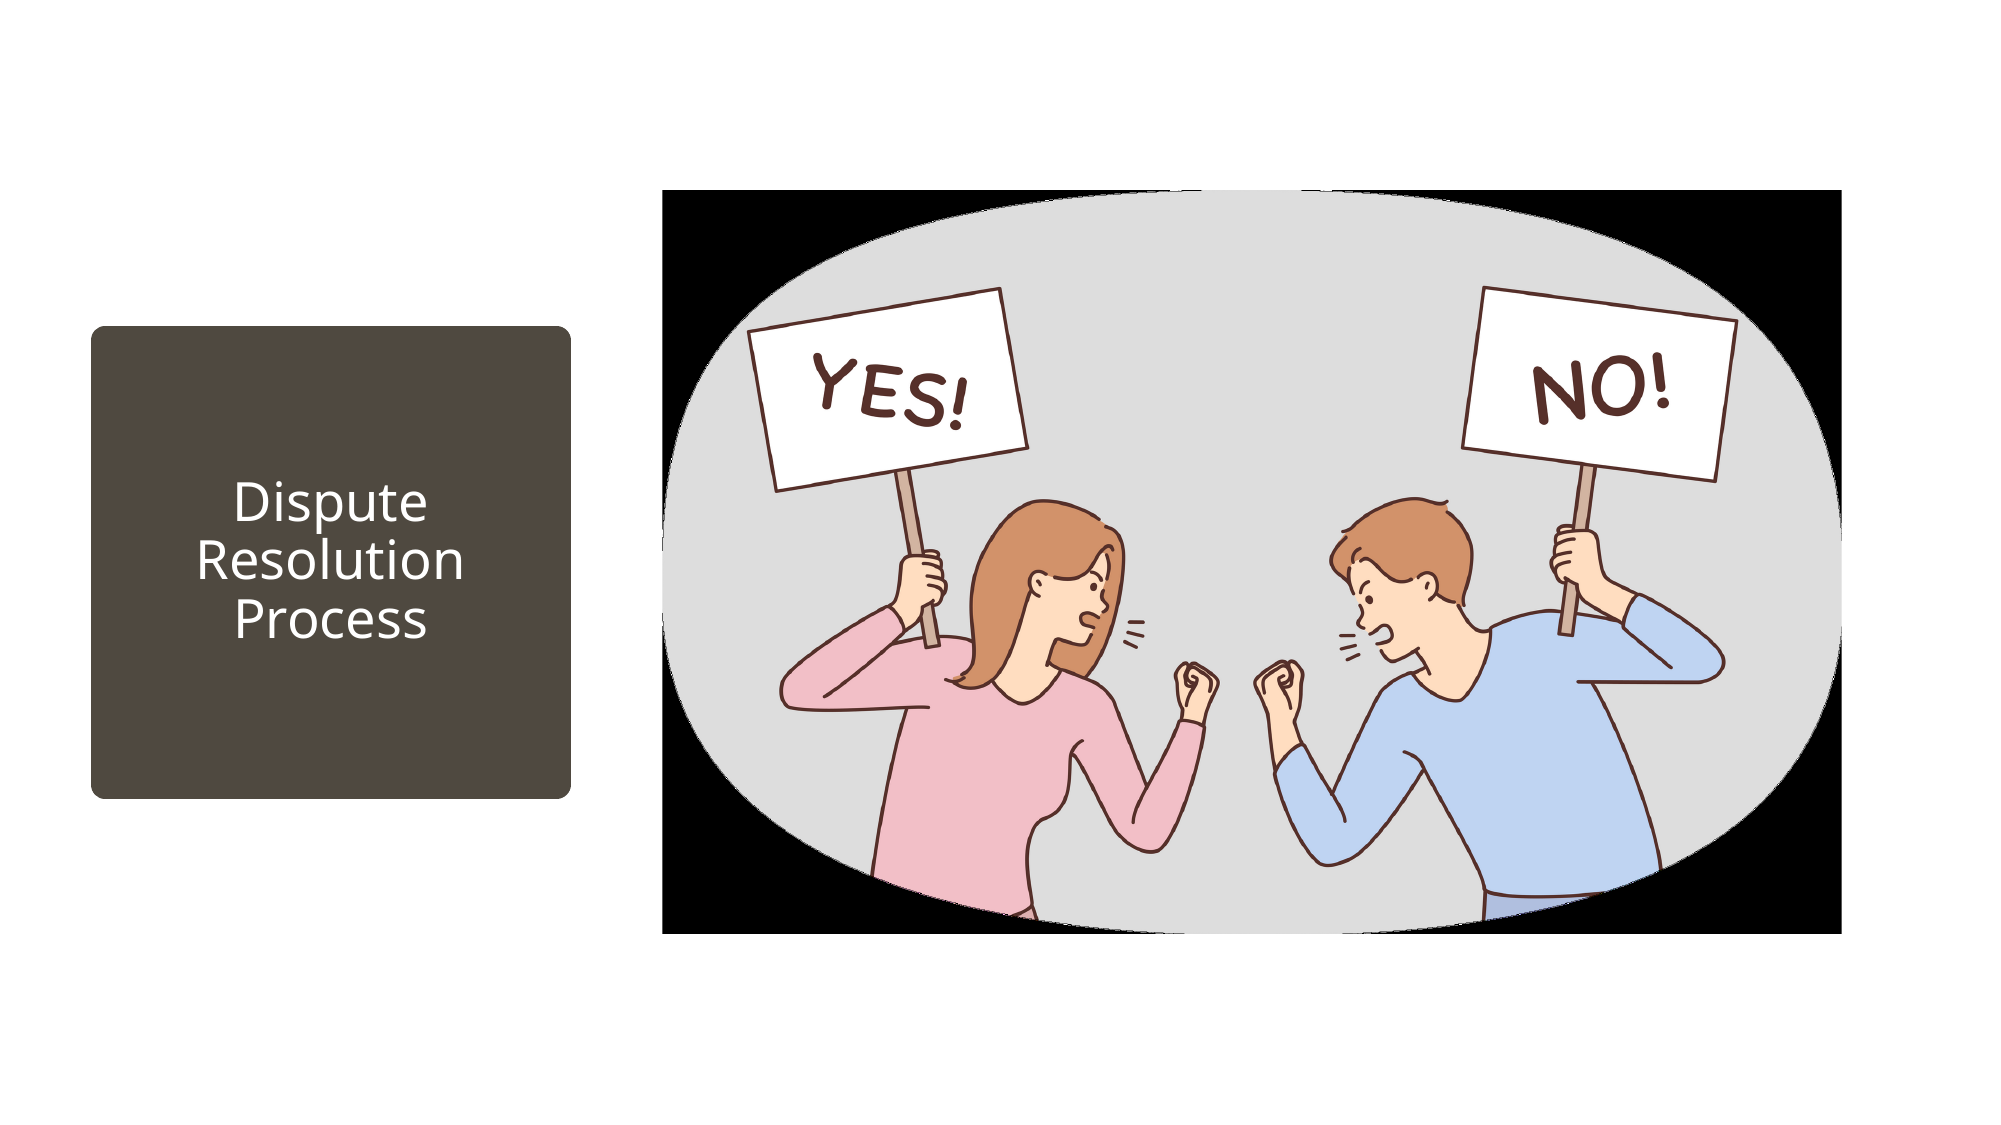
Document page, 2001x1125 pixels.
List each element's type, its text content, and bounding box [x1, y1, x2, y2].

title Dispute Resolution Process [105, 340, 557, 785]
picture [661, 189, 1843, 935]
